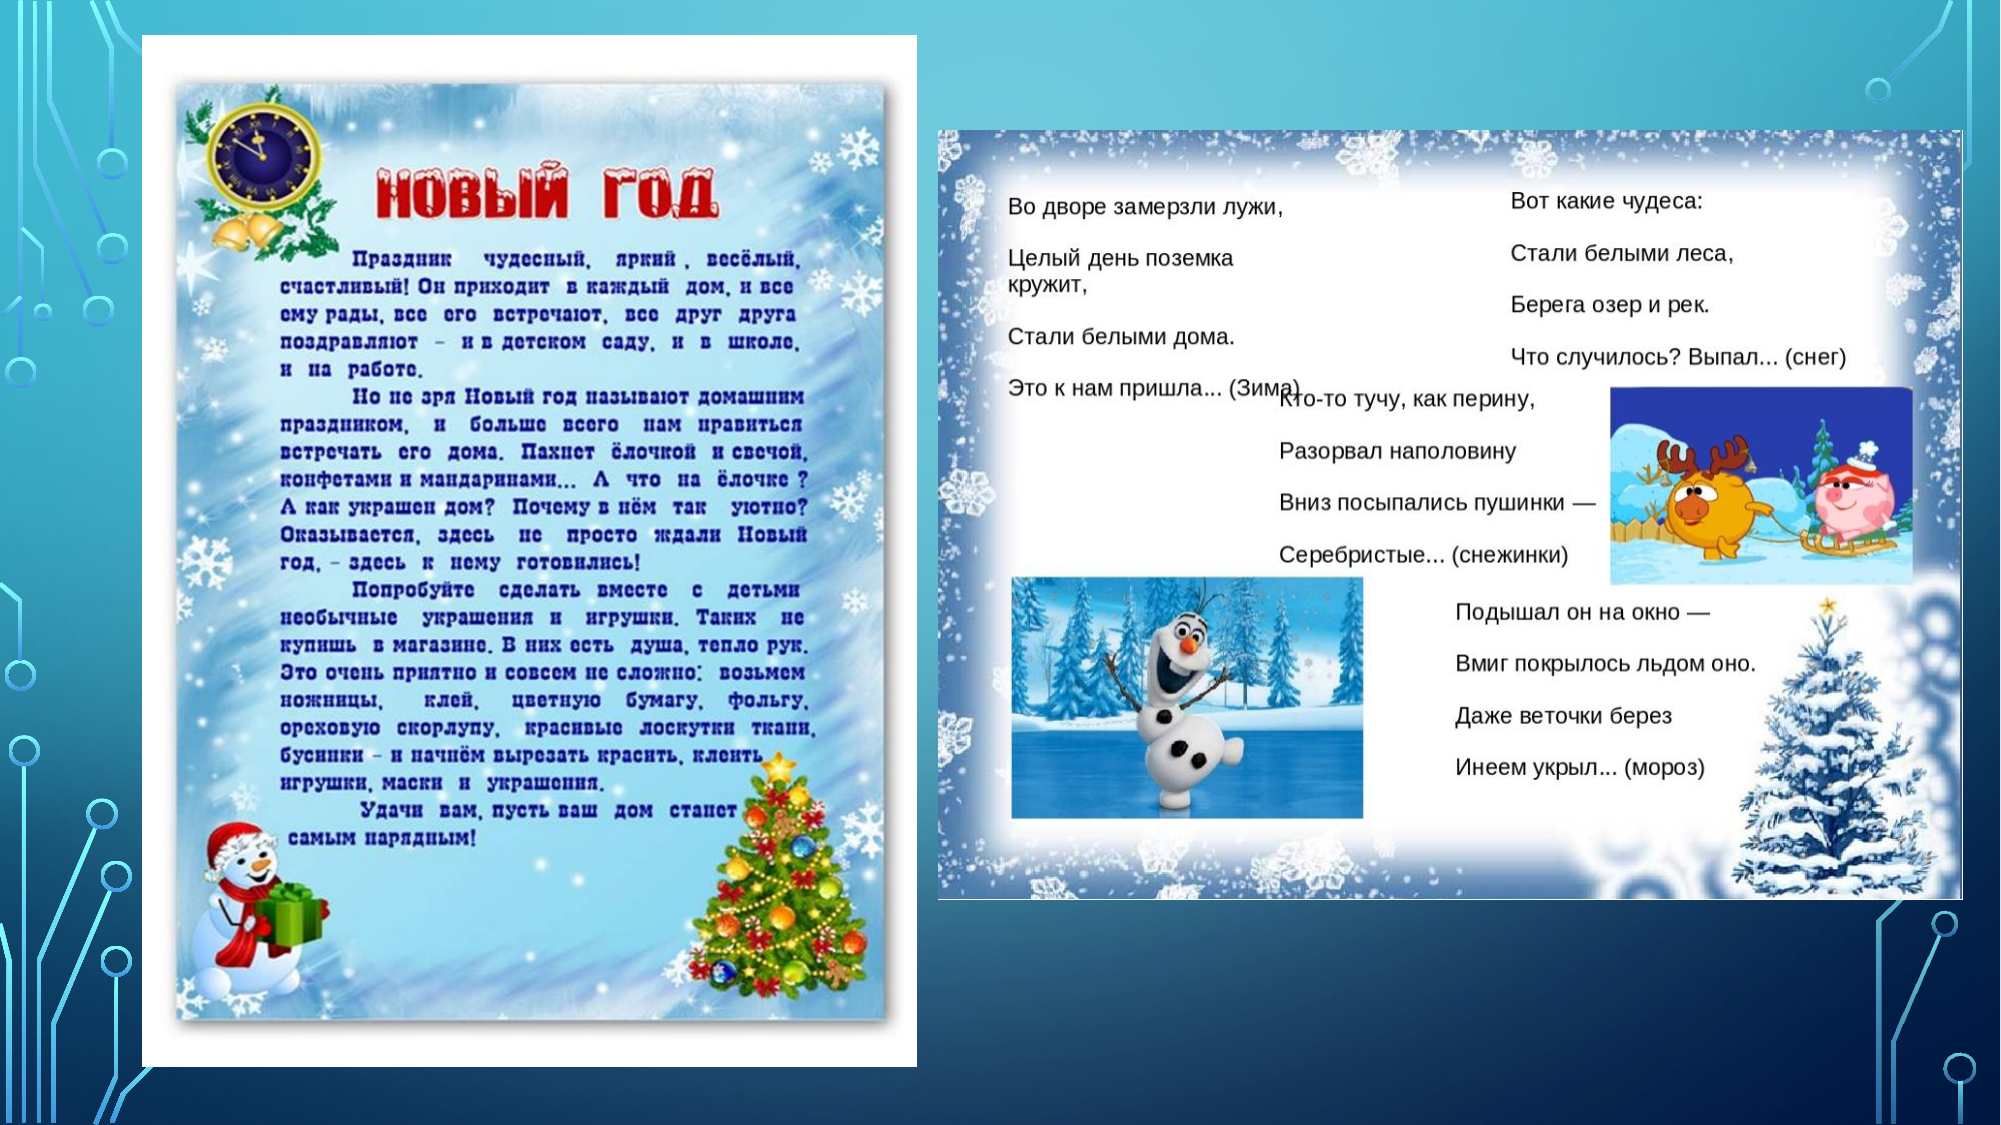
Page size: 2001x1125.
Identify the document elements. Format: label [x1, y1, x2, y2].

picture [937, 130, 1964, 901]
picture [142, 35, 917, 1068]
